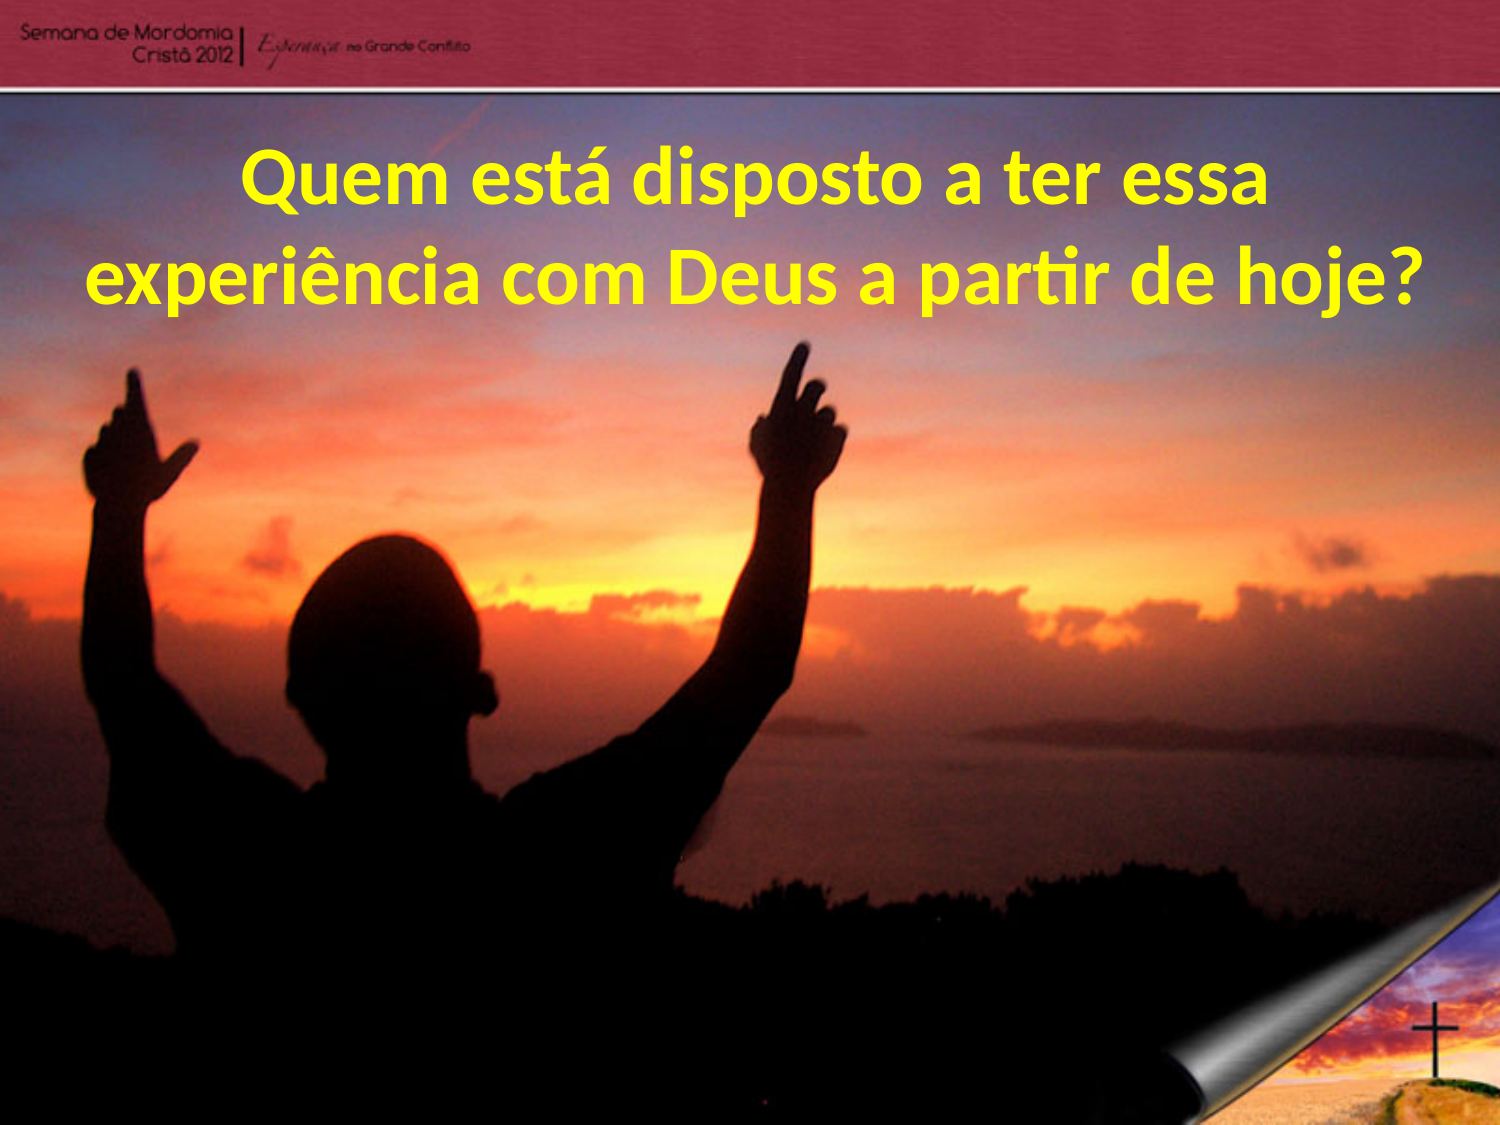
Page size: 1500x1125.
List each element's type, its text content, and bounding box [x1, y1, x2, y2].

picture [0, 0, 1500, 1125]
text_box Quem está disposto a ter essa experiência com Deus a partir de hoje? [64, 113, 1447, 329]
